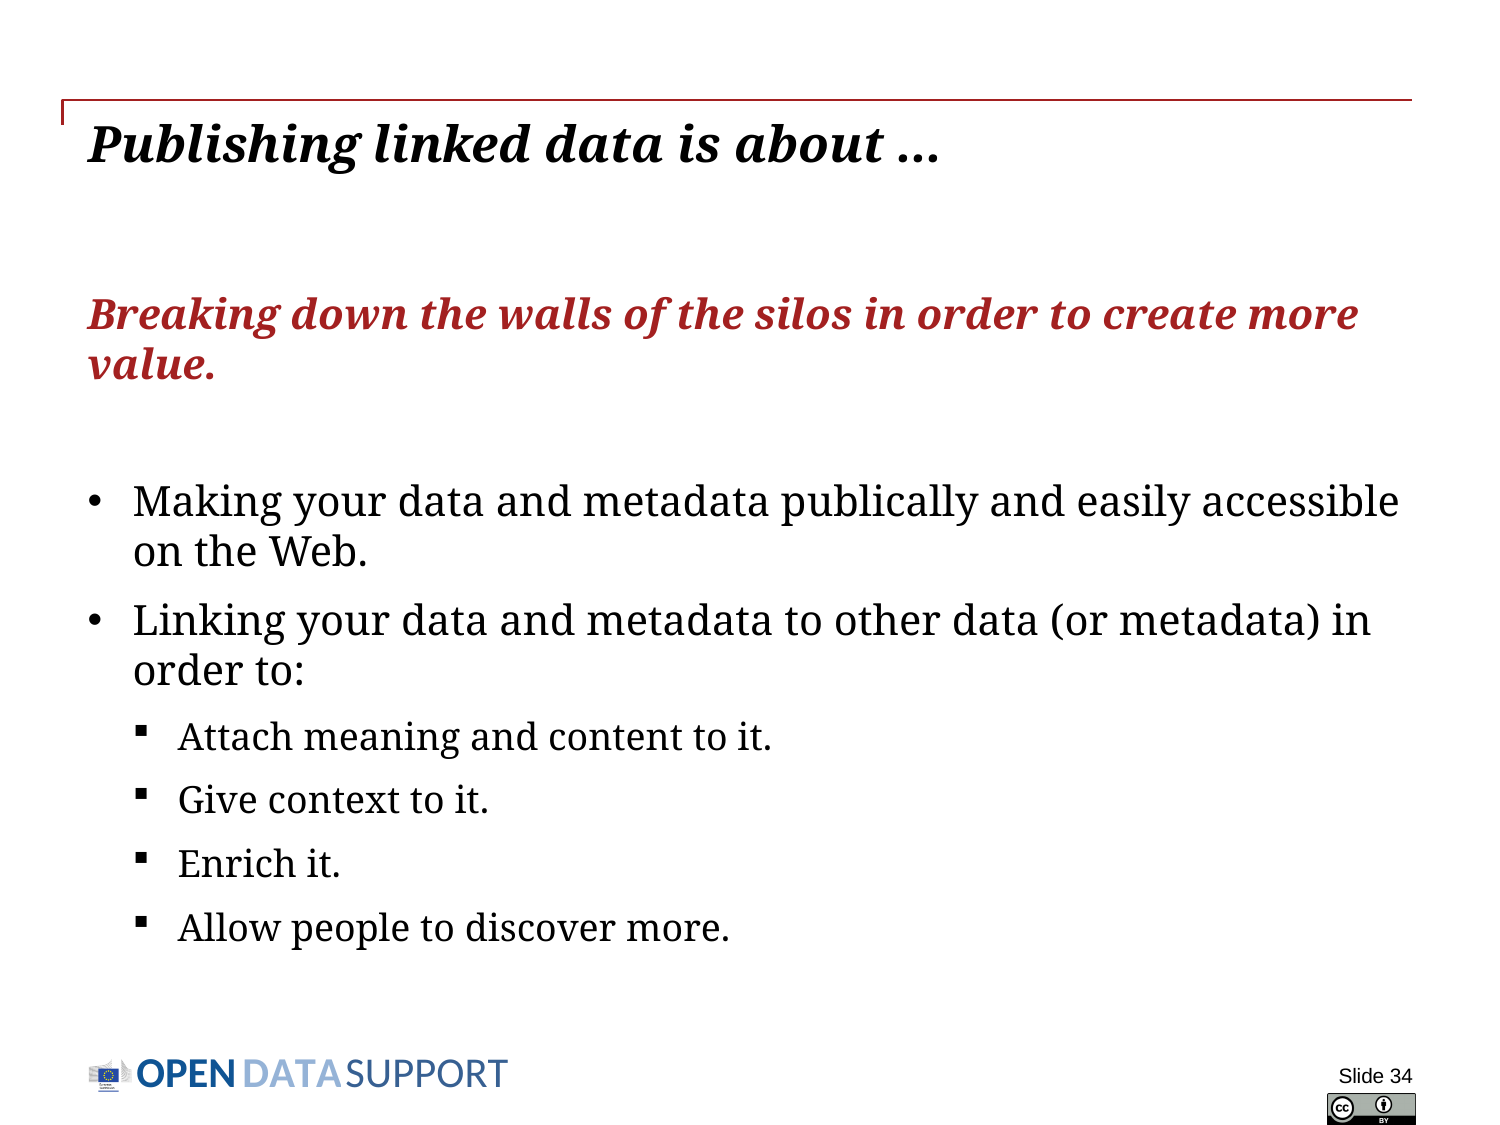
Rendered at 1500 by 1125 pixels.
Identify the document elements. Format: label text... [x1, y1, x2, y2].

picture [1327, 1093, 1416, 1125]
slide_number Slide 34 [1162, 1062, 1413, 1088]
list Breaking down the walls of the silos in order to create more value. Making your data and metadata publically and easily accessible on the Web. Linking your data and metadata to other data (or metadata) in order to: Attach meaning and content to it. Give context to it. Enrich it. Allow people to discover more. [87, 287, 1413, 1013]
title Publishing linked data is about ... [88, 112, 1413, 263]
